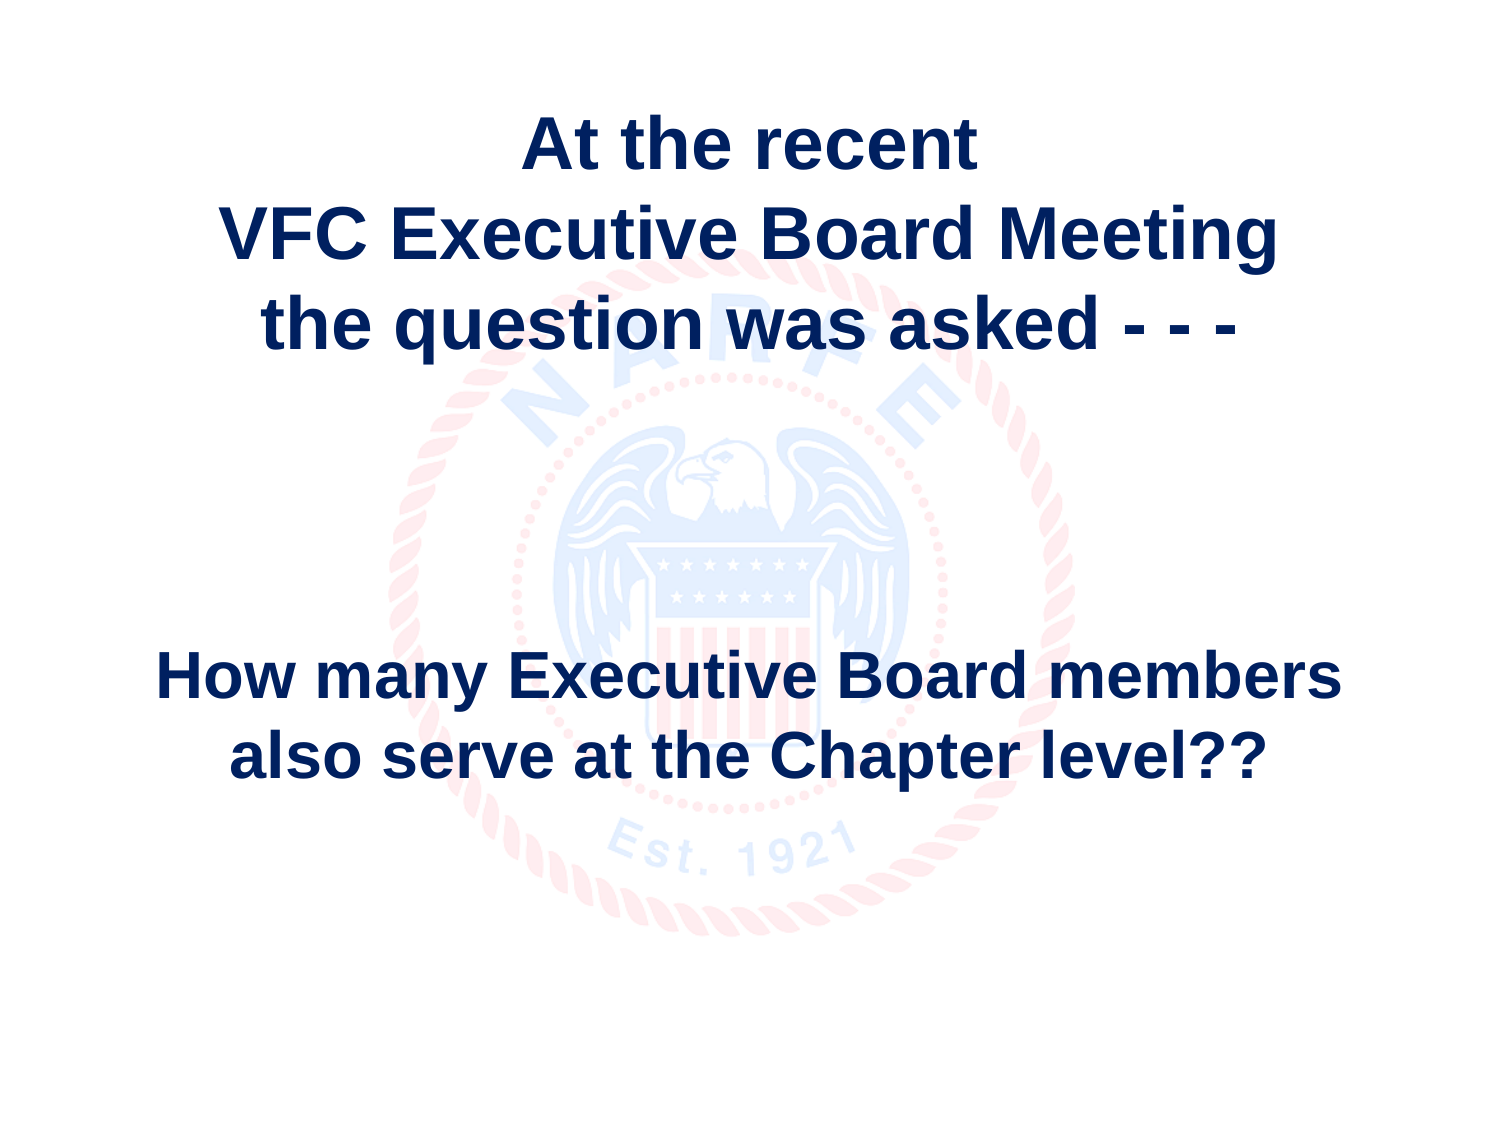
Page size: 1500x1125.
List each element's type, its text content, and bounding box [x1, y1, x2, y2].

text_box How many Executive Board members also serve at the Chapter level?? [1079, 624, 1500, 800]
picture [387, 249, 1076, 938]
text_box At the recent VFC Executive Board Meeting the question was asked - - - [0, 87, 1500, 373]
text_box How many Executive Board members also serve at the Chapter level?? [0, 624, 382, 800]
